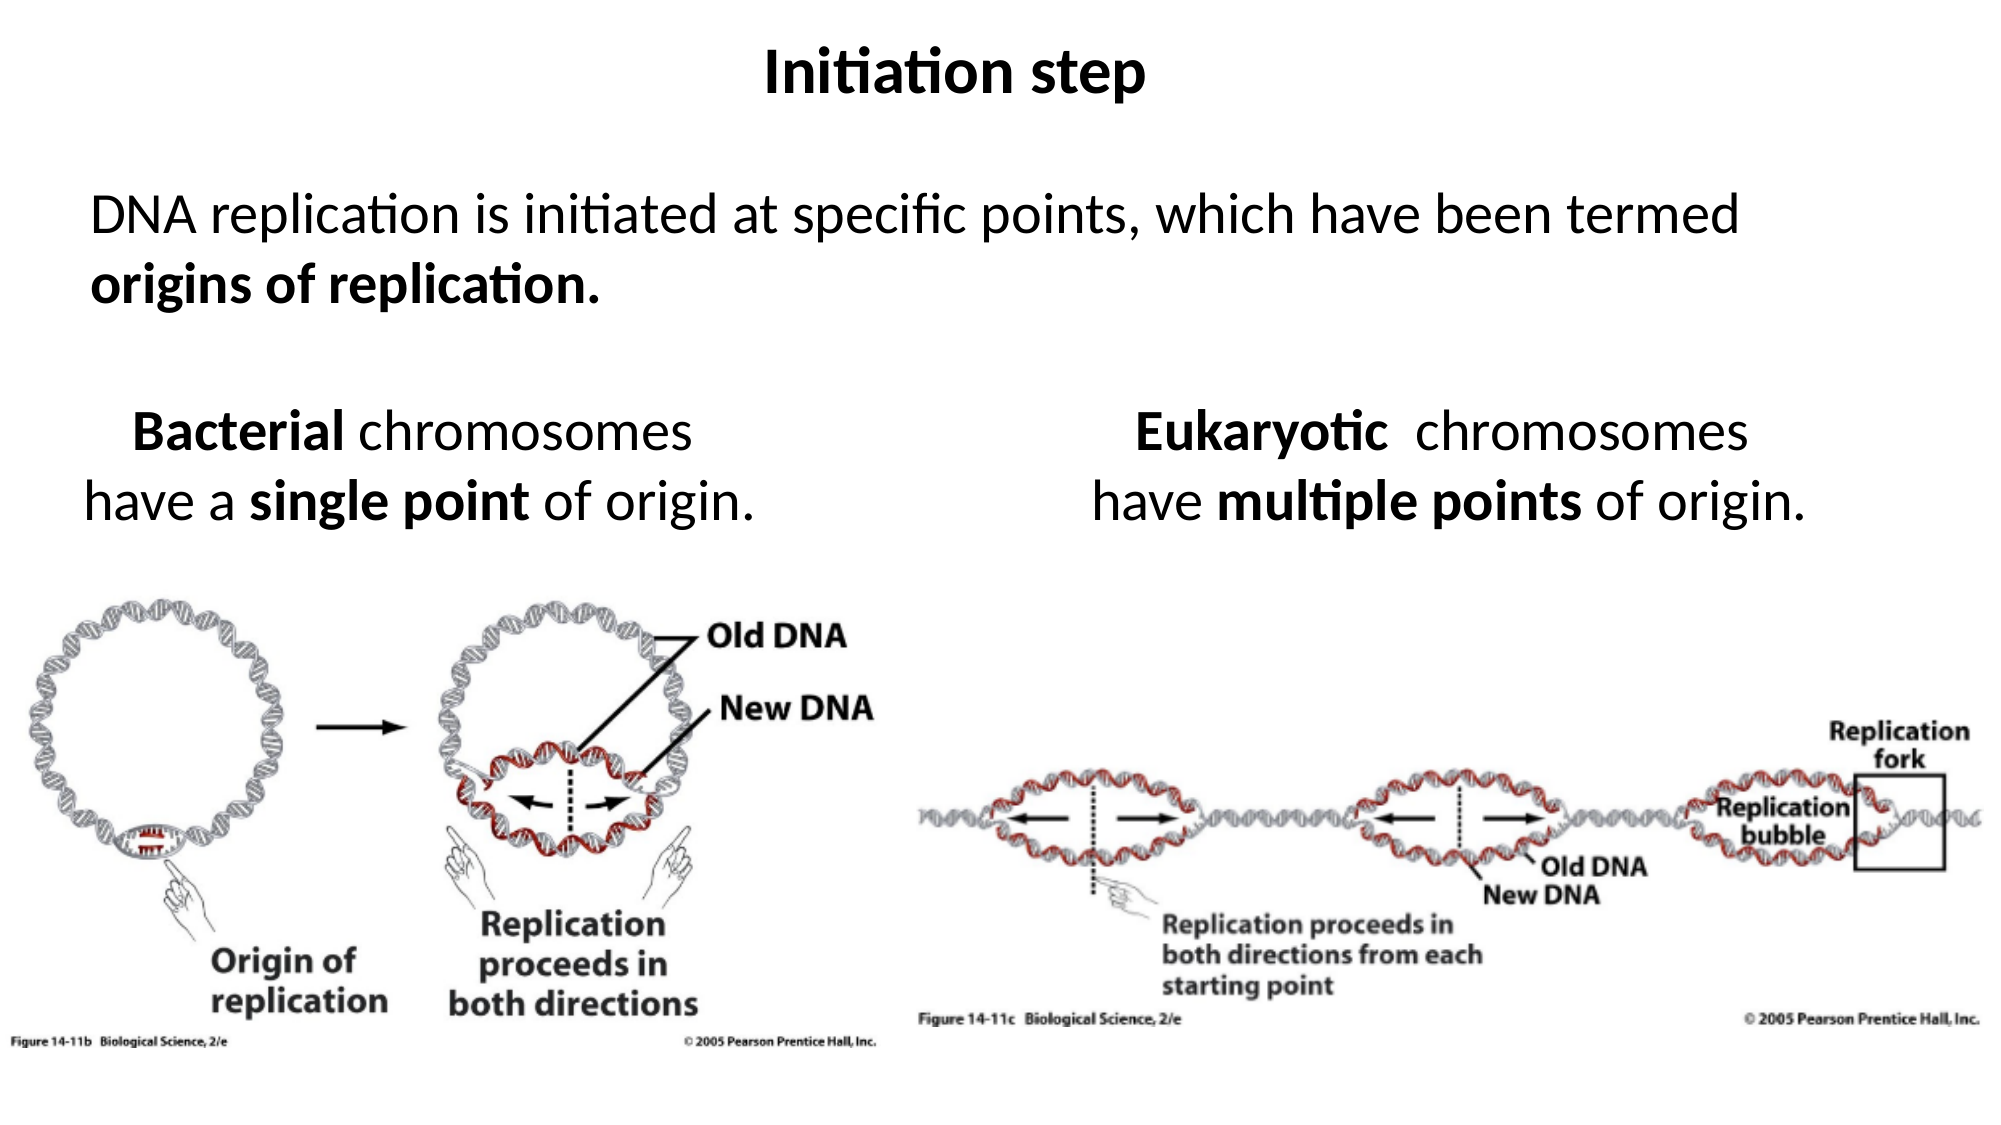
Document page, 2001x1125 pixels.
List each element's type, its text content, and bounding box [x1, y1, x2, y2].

text_box Bacterial chromosomes have a single point of origin. [68, 384, 771, 540]
picture [5, 577, 881, 1049]
text_box Initiation step [748, 19, 1178, 115]
picture [915, 719, 1984, 1027]
text_box DNA replication is initiated at specific points, which have been termed origins of replication. [75, 167, 1757, 383]
text_box Eukaryotic chromosomes have multiple points of origin. [1076, 384, 1823, 540]
